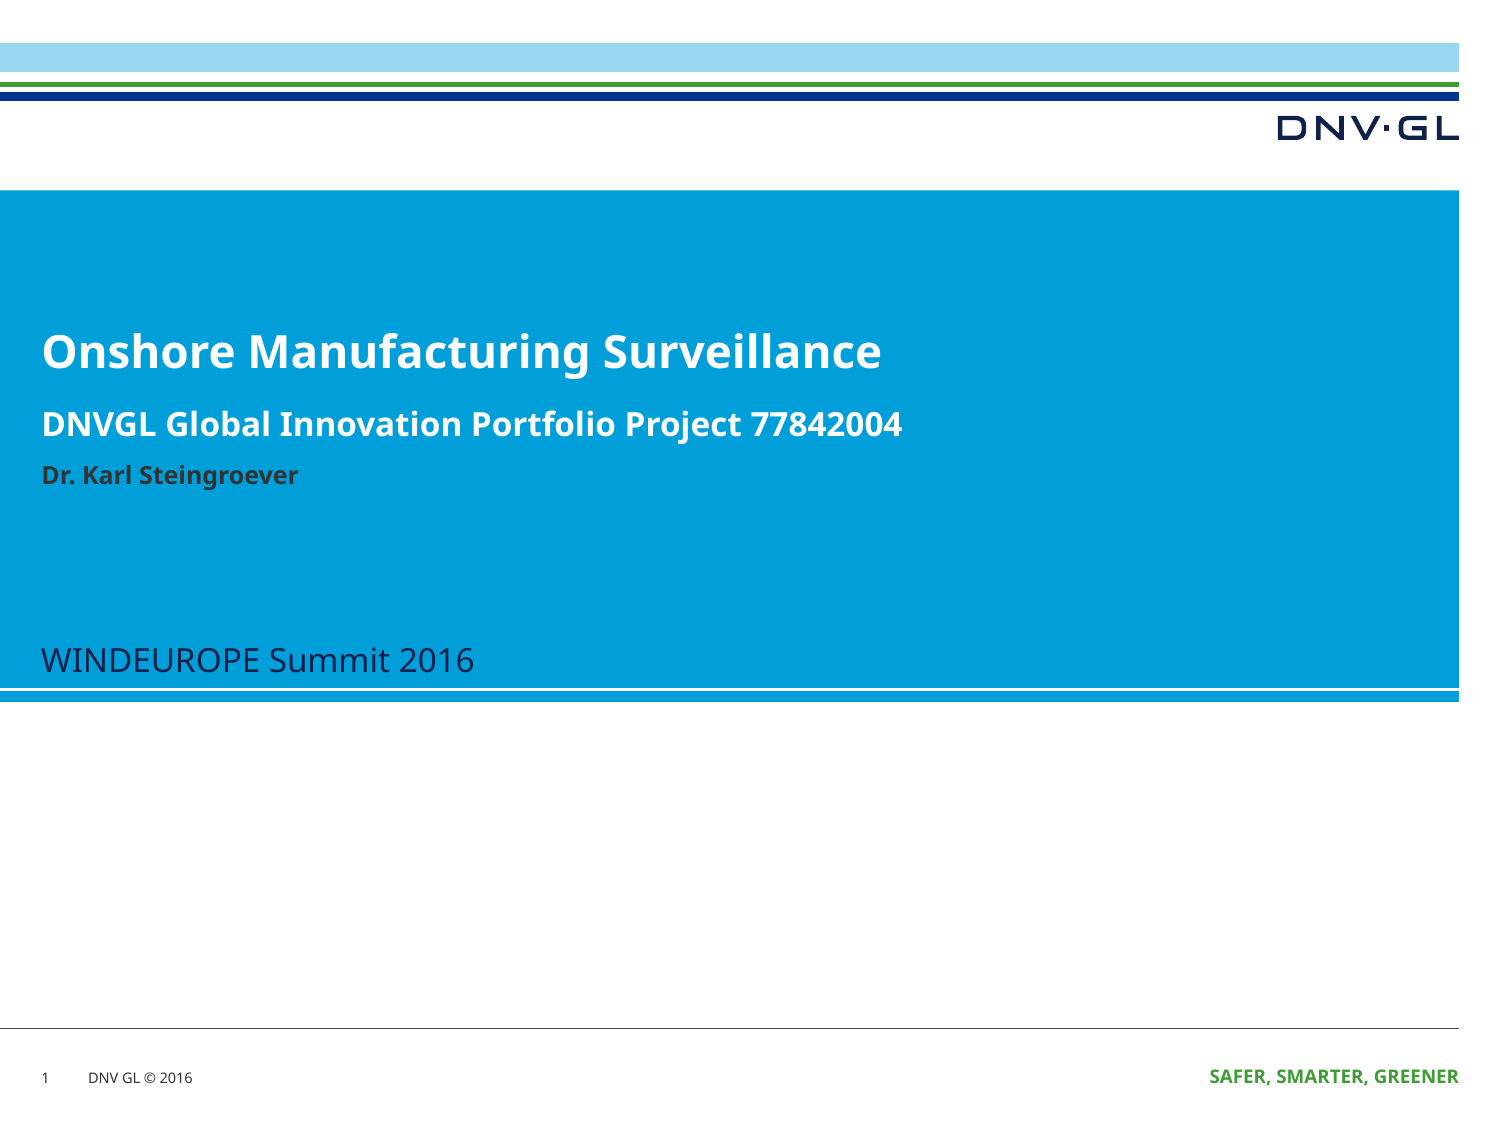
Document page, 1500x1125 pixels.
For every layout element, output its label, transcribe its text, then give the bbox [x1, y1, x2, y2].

subtitle DNVGL Global Innovation Portfolio Project 77842004 Dr. Karl Steingroever [41, 397, 1099, 504]
slide_number 1 [41, 1069, 81, 1099]
title Onshore Manufacturing Surveillance [41, 269, 1099, 379]
